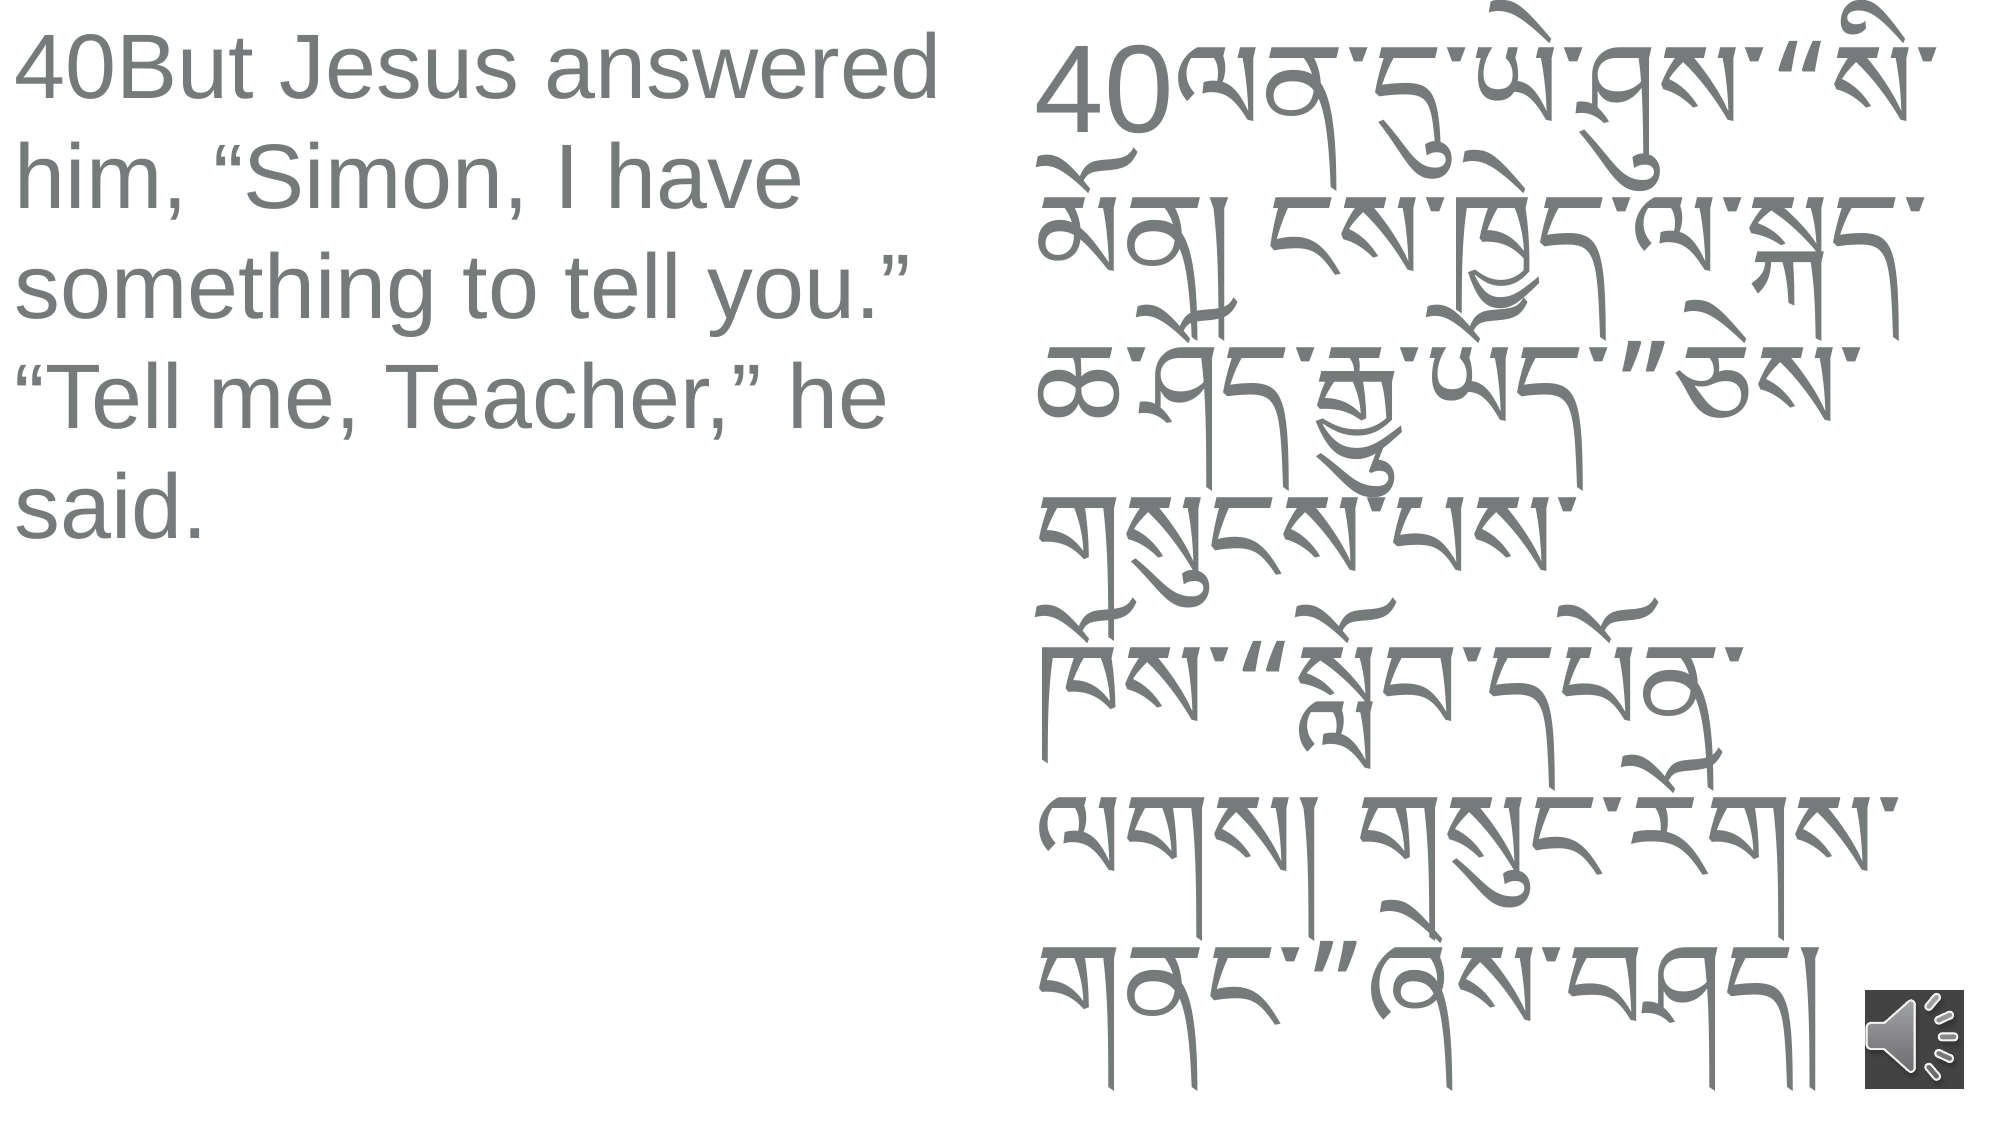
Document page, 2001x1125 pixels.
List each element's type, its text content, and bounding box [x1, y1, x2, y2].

text_box 40ལན་དུ་ཡེ་ཤུས་“སི་མོན། ངས་ཁྱེད་ལ་སྐད་ཆ་ཤོད་རྒྱུ་ཡོད་”ཅེས་གསུངས་པས་ཁོས་“སློབ་དཔོན་ལགས། གསུང་རོགས་གནང་”ཞེས་བཤད། [1019, 0, 2000, 1125]
picture [1864, 989, 1965, 1090]
text_box 40But Jesus answered him, “Simon, I have something to tell you.” “Tell me, Teacher,” he said. [0, 0, 981, 1125]
